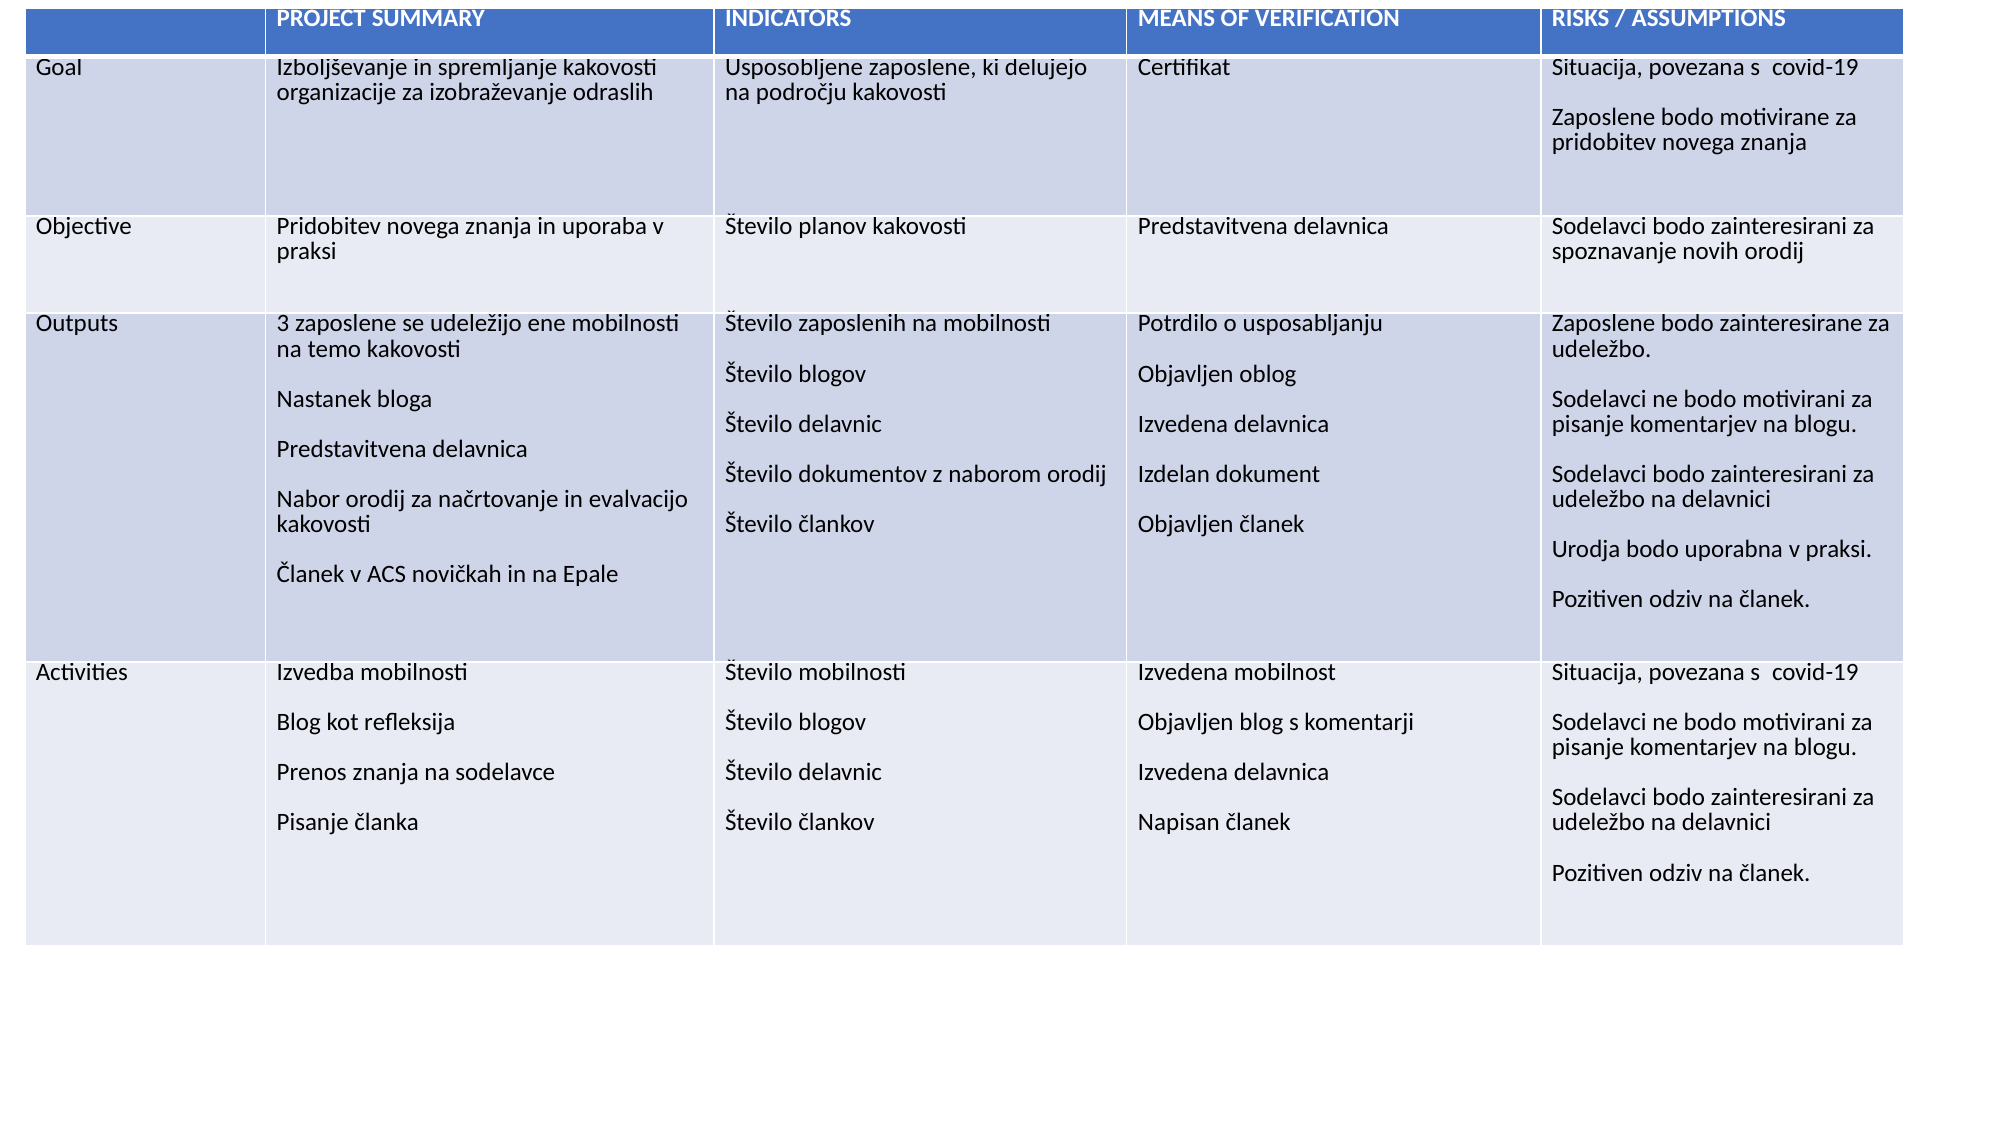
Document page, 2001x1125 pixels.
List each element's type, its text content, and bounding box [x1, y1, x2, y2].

table_cell Activities [26, 663, 265, 945]
table_cell Pridobitev novega znanja in uporaba v praksi [266, 217, 713, 312]
table_cell Število mobilnosti Število blogov Število delavnic Število člankov [715, 663, 1126, 945]
table_cell Izboljševanje in spremljanje kakovosti organizacije za izobraževanje odraslih [266, 59, 713, 215]
table_cell Število planov kakovosti [715, 217, 1126, 312]
table_cell Certifikat [1127, 59, 1540, 215]
table_cell Potrdilo o usposabljanju Objavljen oblog Izvedena delavnica Izdelan dokument Objavljen članek [1127, 314, 1540, 661]
table_cell Sodelavci bodo zainteresirani za spoznavanje novih orodij [1542, 217, 1903, 312]
table_header RISKS / ASSUMPTIONS [1542, 9, 1903, 54]
table_header PROJECT SUMMARY [266, 9, 713, 54]
table_cell Izvedba mobilnosti Blog kot refleksija Prenos znanja na sodelavce Pisanje članka [266, 663, 713, 945]
table_cell 3 zaposlene se udeležijo ene mobilnosti na temo kakovosti Nastanek bloga Predstavitvena delavnica Nabor orodij za načrtovanje in evalvacijo kakovosti Članek v ACS novičkah in na Epale [266, 314, 713, 661]
table_header MEANS OF VERIFICATION [1127, 9, 1540, 54]
table_cell Goal [26, 59, 265, 215]
table_cell Število zaposlenih na mobilnosti Število blogov Število delavnic Število dokumentov z naborom orodij Število člankov [715, 314, 1126, 661]
table_cell Zaposlene bodo zainteresirane za udeležbo. Sodelavci ne bodo motivirani za pisanje komentarjev na blogu. Sodelavci bodo zainteresirani za udeležbo na delavnici Urodja bodo uporabna v praksi. Pozitiven odziv na članek. [1542, 314, 1903, 661]
table_header INDICATORS [715, 9, 1126, 54]
table_header [26, 9, 265, 54]
table_cell Predstavitvena delavnica [1127, 217, 1540, 312]
table_cell Usposobljene zaposlene, ki delujejo na področju kakovosti [715, 59, 1126, 215]
table_cell Izvedena mobilnost Objavljen blog s komentarji Izvedena delavnica Napisan članek [1127, 663, 1540, 945]
table_cell Outputs [26, 314, 265, 661]
table_cell Objective [26, 217, 265, 312]
table_cell Situacija, povezana s covid-19 Sodelavci ne bodo motivirani za pisanje komentarjev na blogu. Sodelavci bodo zainteresirani za udeležbo na delavnici Pozitiven odziv na članek. [1542, 663, 1903, 945]
table_cell Situacija, povezana s covid-19 Zaposlene bodo motivirane za pridobitev novega znanja [1542, 59, 1903, 215]
